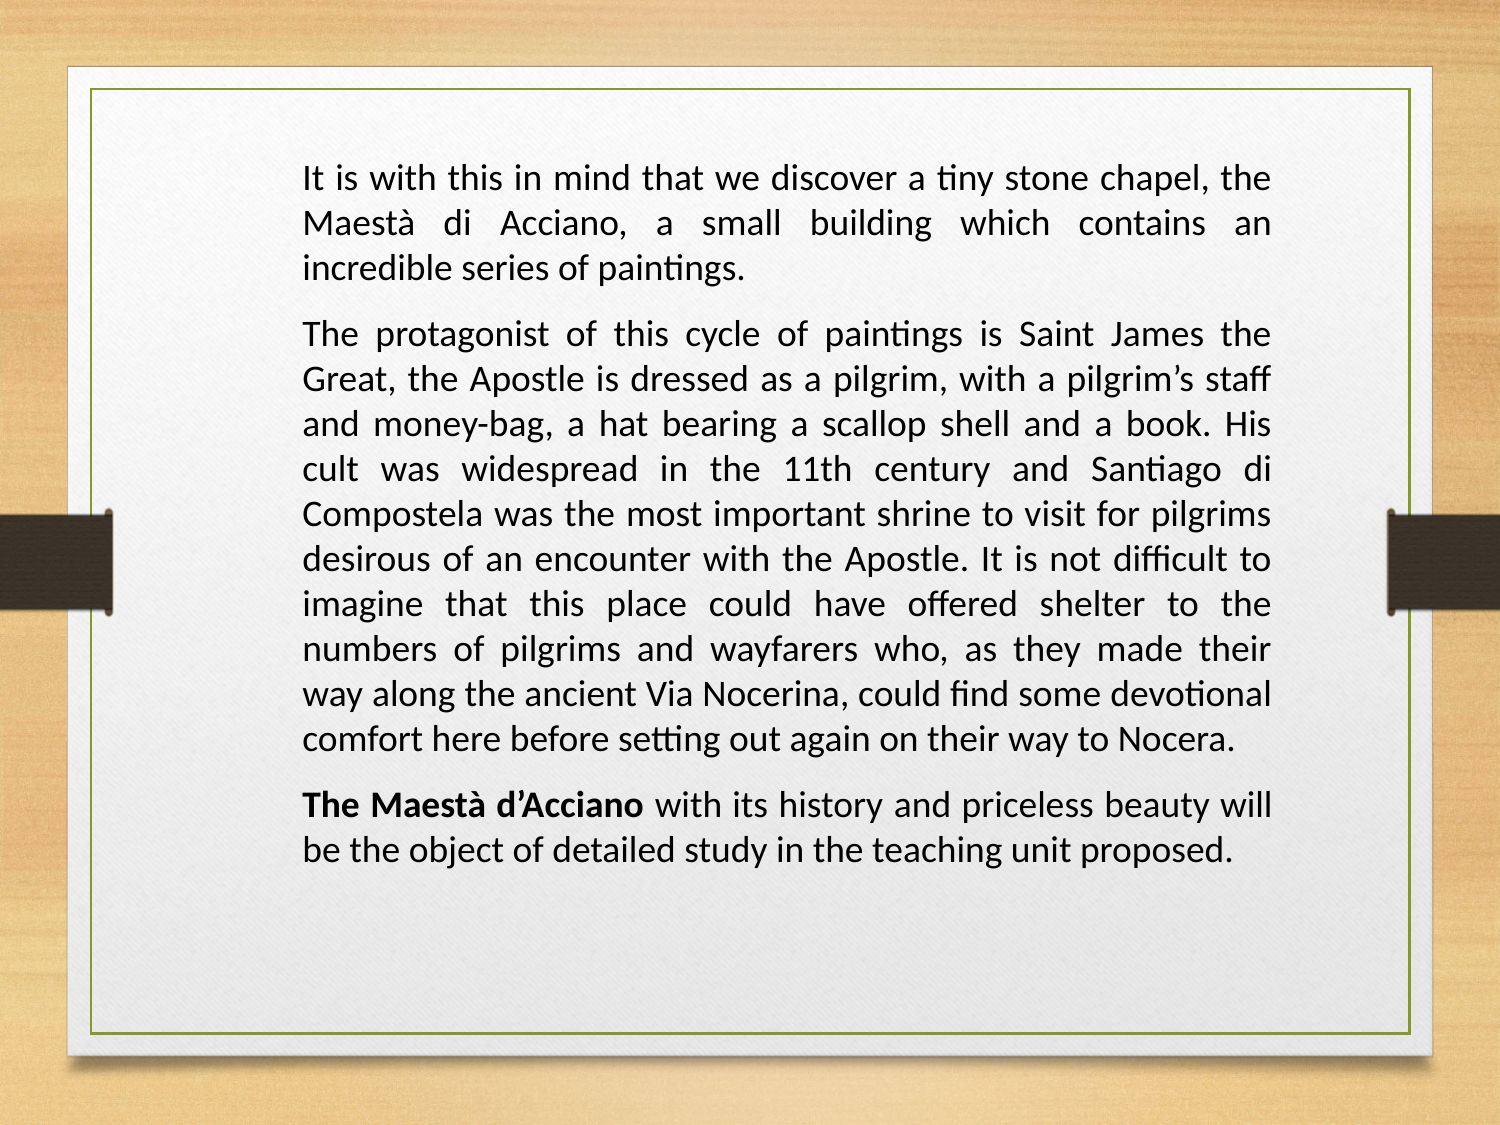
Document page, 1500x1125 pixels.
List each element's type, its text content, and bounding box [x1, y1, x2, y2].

picture [0, 0, 1500, 1125]
text_box It is with this in mind that we discover a tiny stone chapel, the Maestà di Acciano, a small building which contains an incredible series of paintings. The protagonist of this cycle of paintings is Saint James the Great, the Apostle is dressed as a pilgrim, with a pilgrim’s staff and money-bag, a hat bearing a scallop shell and a book. His cult was widespread in the 11th century and Santiago di Compostela was the most important shrine to visit for pilgrims desirous of an encounter with the Apostle. It is not difficult to imagine that this place could have offered shelter to the numbers of pilgrims and wayfarers who, as they made their way along the ancient Via Nocerina, could find some devotional comfort here before setting out again on their way to Nocera. The Maestà d’Acciano with its history and priceless beauty will be the object of detailed study in the teaching unit proposed. [287, 145, 1288, 878]
